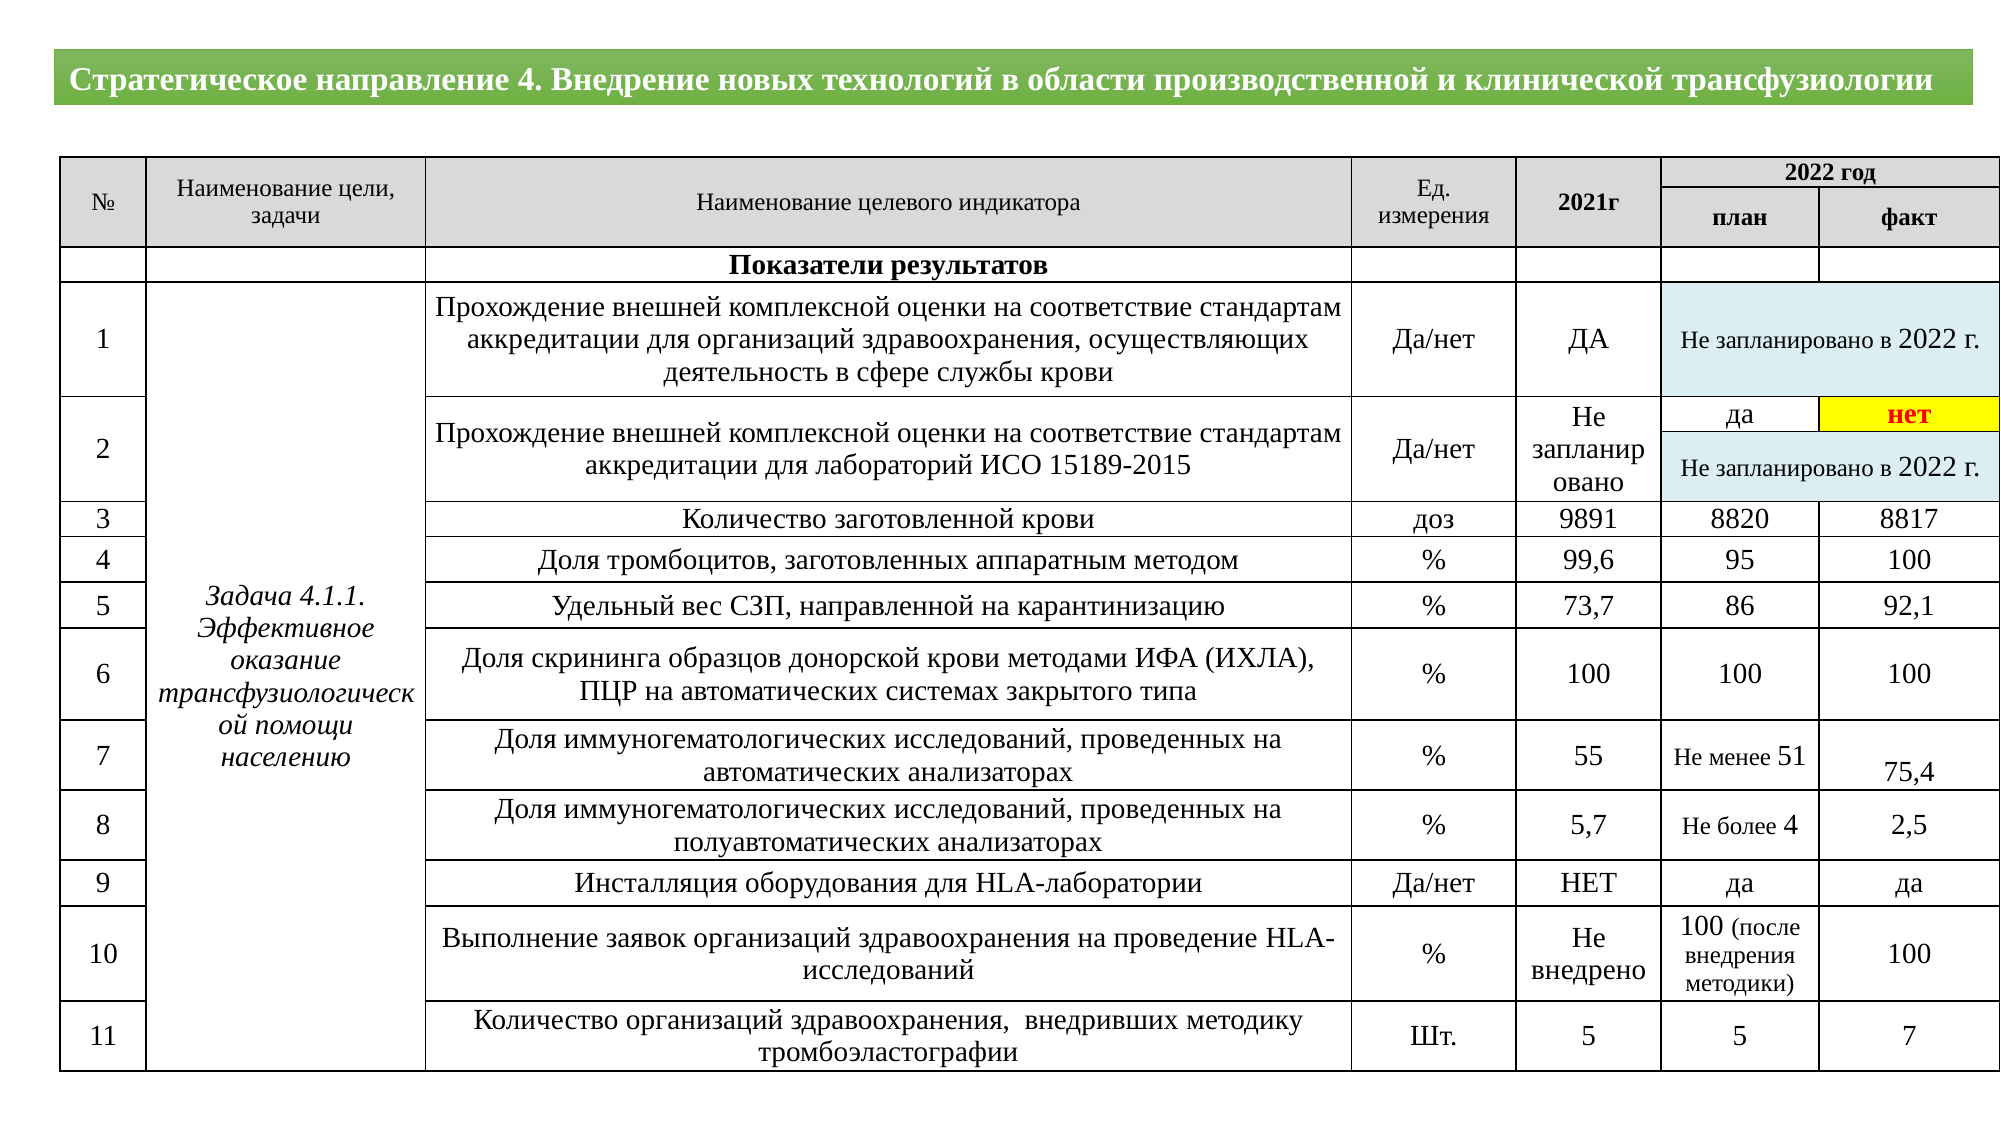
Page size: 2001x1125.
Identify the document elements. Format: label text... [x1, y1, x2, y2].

table_cell 2,5 [1820, 791, 1999, 859]
table_cell Показатели результатов [426, 248, 1351, 281]
table_cell факт [1820, 188, 1999, 246]
table_cell 9891 [1517, 502, 1660, 536]
table_cell 6 [61, 629, 145, 719]
table_cell [1820, 248, 1999, 281]
table_cell Доля иммуногематологических исследований, проведенных на автоматических анализаторах [426, 721, 1351, 789]
table_cell Доля иммуногематологических исследований, проведенных на полуавтоматических анализаторах [426, 791, 1351, 859]
table_cell план [1662, 188, 1818, 246]
table_cell % [1352, 583, 1515, 627]
table_cell 92,1 [1820, 583, 1999, 627]
table_cell 100 [1820, 907, 1999, 1000]
table_cell Задача 4.1.1. Эффективное оказание трансфузиологической помощи населению [147, 283, 425, 1070]
table_cell Прохождение внешней комплексной оценки на соответствие стандартам аккредитации для организаций здравоохранения, осуществляющих деятельность в сфере службы крови [426, 283, 1351, 396]
table_header № [61, 158, 145, 246]
table_cell Доля скрининга образцов донорской крови методами ИФА (ИХЛА), ПЦР на автоматических системах закрытого типа [426, 629, 1351, 719]
table_cell Не запланировано [1517, 397, 1660, 501]
table_cell Не внедрено [1517, 907, 1660, 1000]
table_cell 75,4 [1820, 721, 1999, 789]
table_cell Количество организаций здравоохранения, внедривших методику тромбоэластографии [426, 1002, 1351, 1070]
table_cell 5 [1517, 1002, 1660, 1070]
table_cell Да/нет [1352, 397, 1515, 501]
table_cell НЕТ [1517, 861, 1660, 905]
table_cell 8 [61, 791, 145, 859]
table_cell 8820 [1662, 502, 1818, 536]
table_cell 10 [61, 907, 145, 1000]
table_cell 95 [1662, 537, 1818, 581]
table_header 2022 год [1662, 158, 1999, 186]
table_cell 5 [61, 583, 145, 627]
table_cell Не менее 51 [1662, 721, 1818, 789]
table_cell да [1820, 861, 1999, 905]
table_cell Прохождение внешней комплексной оценки на соответствие стандартам аккредитации для лабораторий ИСО 15189-2015 [426, 397, 1351, 501]
table_cell 100 (после внедрения методики) [1662, 907, 1818, 1000]
table_cell 9 [61, 861, 145, 905]
table_cell нет [1820, 397, 1999, 431]
table_cell 8817 [1820, 502, 1999, 536]
table_cell 86 [1662, 583, 1818, 627]
table_cell Не более 4 [1662, 791, 1818, 859]
table_header 2021г [1517, 158, 1660, 246]
table_cell 2 [61, 397, 145, 501]
table_cell Выполнение заявок организаций здравоохранения на проведение HLA-исследований [426, 907, 1351, 1000]
table_cell 100 [1662, 629, 1818, 719]
table_cell да [1662, 397, 1818, 431]
table_cell 11 [61, 1002, 145, 1070]
table_cell ДА [1517, 283, 1660, 396]
table_cell 100 [1820, 629, 1999, 719]
table_cell 4 [61, 537, 145, 581]
table_cell % [1352, 907, 1515, 1000]
table_cell 100 [1820, 537, 1999, 581]
table_cell [61, 248, 145, 281]
table_cell Удельный вес СЗП, направленной на карантинизацию [426, 583, 1351, 627]
table_cell Не запланировано в 2022 г. [1662, 432, 1999, 501]
table_cell 7 [61, 721, 145, 789]
table_cell [1662, 248, 1818, 281]
table_header Наименование цели, задачи [147, 158, 425, 246]
table_cell Количество заготовленной крови [426, 502, 1351, 536]
table_cell 100 [1517, 629, 1660, 719]
table_cell [1352, 248, 1515, 281]
table_cell Да/нет [1352, 861, 1515, 905]
table_cell [147, 248, 425, 281]
table_header Ед. измерения [1352, 158, 1515, 246]
table_cell Не запланировано в 2022 г. [1662, 283, 1999, 396]
table_header Наименование целевого индикатора [426, 158, 1351, 246]
table_cell % [1352, 721, 1515, 789]
table_cell 3 [61, 502, 145, 536]
table_cell 55 [1517, 721, 1660, 789]
table_cell доз [1352, 502, 1515, 536]
table_cell Инсталляция оборудования для HLA-лаборатории [426, 861, 1351, 905]
table_cell Да/нет [1352, 283, 1515, 396]
table_cell [1517, 248, 1660, 281]
table_cell 7 [1820, 1002, 1999, 1070]
table_cell Доля тромбоцитов, заготовленных аппаратным методом [426, 537, 1351, 581]
table_cell 73,7 [1517, 583, 1660, 627]
table_cell % [1352, 537, 1515, 581]
text_box Стратегическое направление 4. Внедрение новых технологий в области производственной и клинической трансфузиологии [54, 49, 1973, 105]
table_cell % [1352, 791, 1515, 859]
table_cell 5 [1662, 1002, 1818, 1070]
table_cell 5,7 [1517, 791, 1660, 859]
table_cell да [1662, 861, 1818, 905]
table_cell Шт. [1352, 1002, 1515, 1070]
table_cell 99,6 [1517, 537, 1660, 581]
table_cell % [1352, 629, 1515, 719]
table_cell 1 [61, 283, 145, 396]
